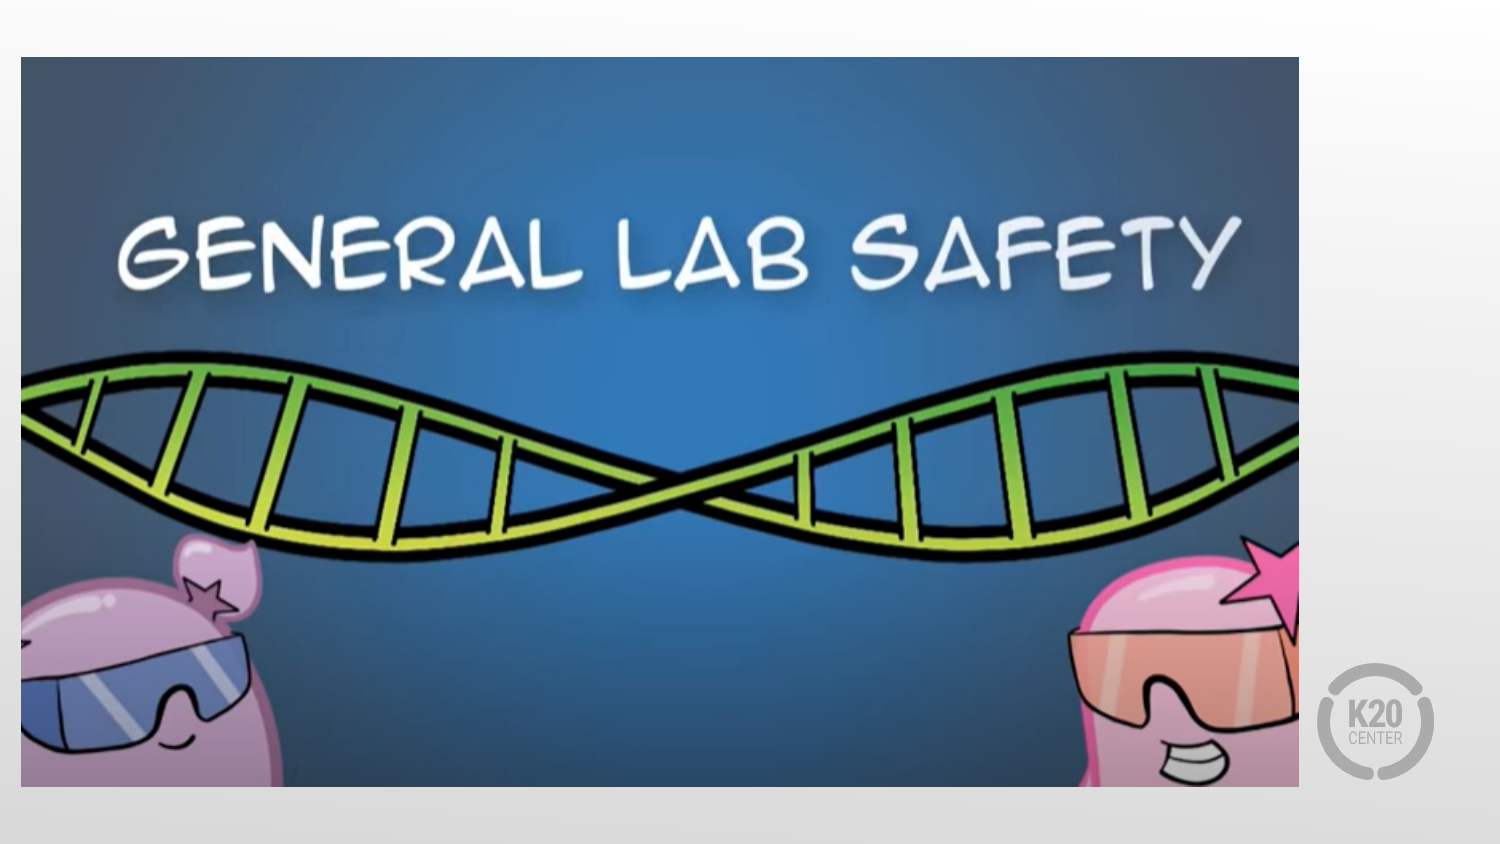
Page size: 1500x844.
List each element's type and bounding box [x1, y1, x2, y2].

picture [20, 57, 1451, 797]
